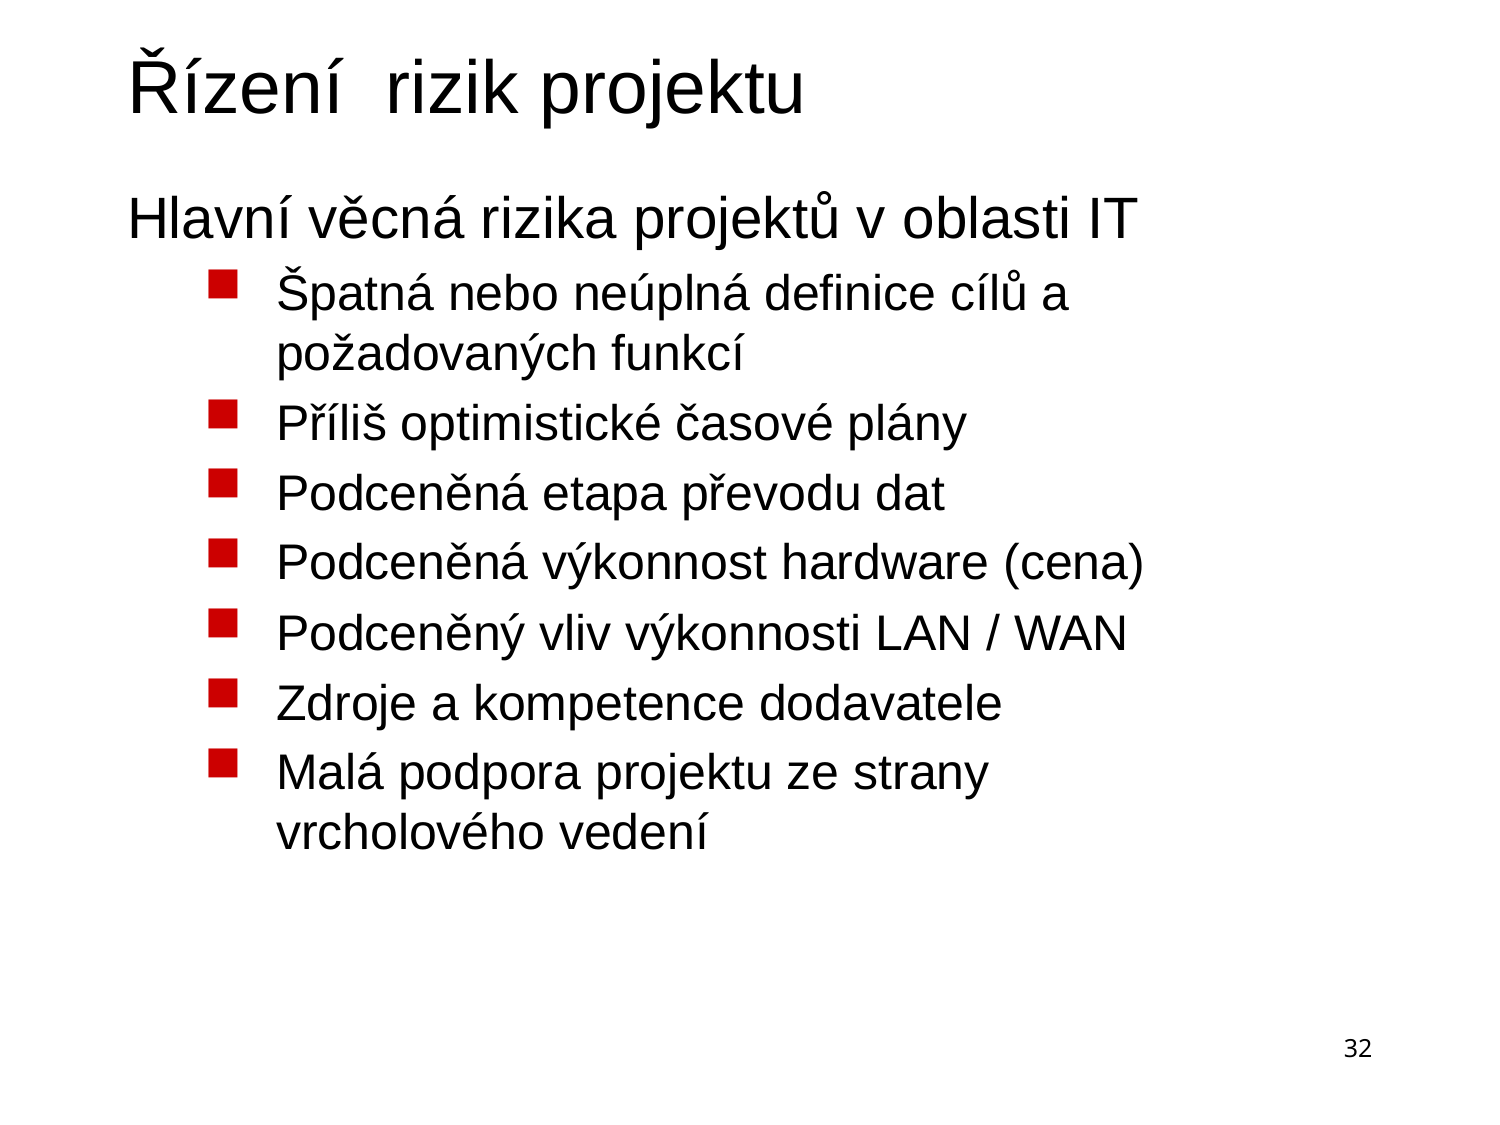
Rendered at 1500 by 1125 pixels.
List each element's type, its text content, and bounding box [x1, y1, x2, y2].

title Řízení rizik projektu [112, 30, 1388, 136]
slide_number 32 [1074, 1024, 1388, 1101]
subtitle Hlavní věcná rizika projektů v oblasti IT Špatná nebo neúplná definice cílů a požadovaných funkcí Příliš optimistické časové plány Podceněná etapa převodu dat Podceněná výkonnost hardware (cena) Podceněný vliv výkonnosti LAN / WAN Zdroje a kompetence dodavatele Malá podpora projektu ze strany vrcholového vedení [111, 172, 1263, 436]
